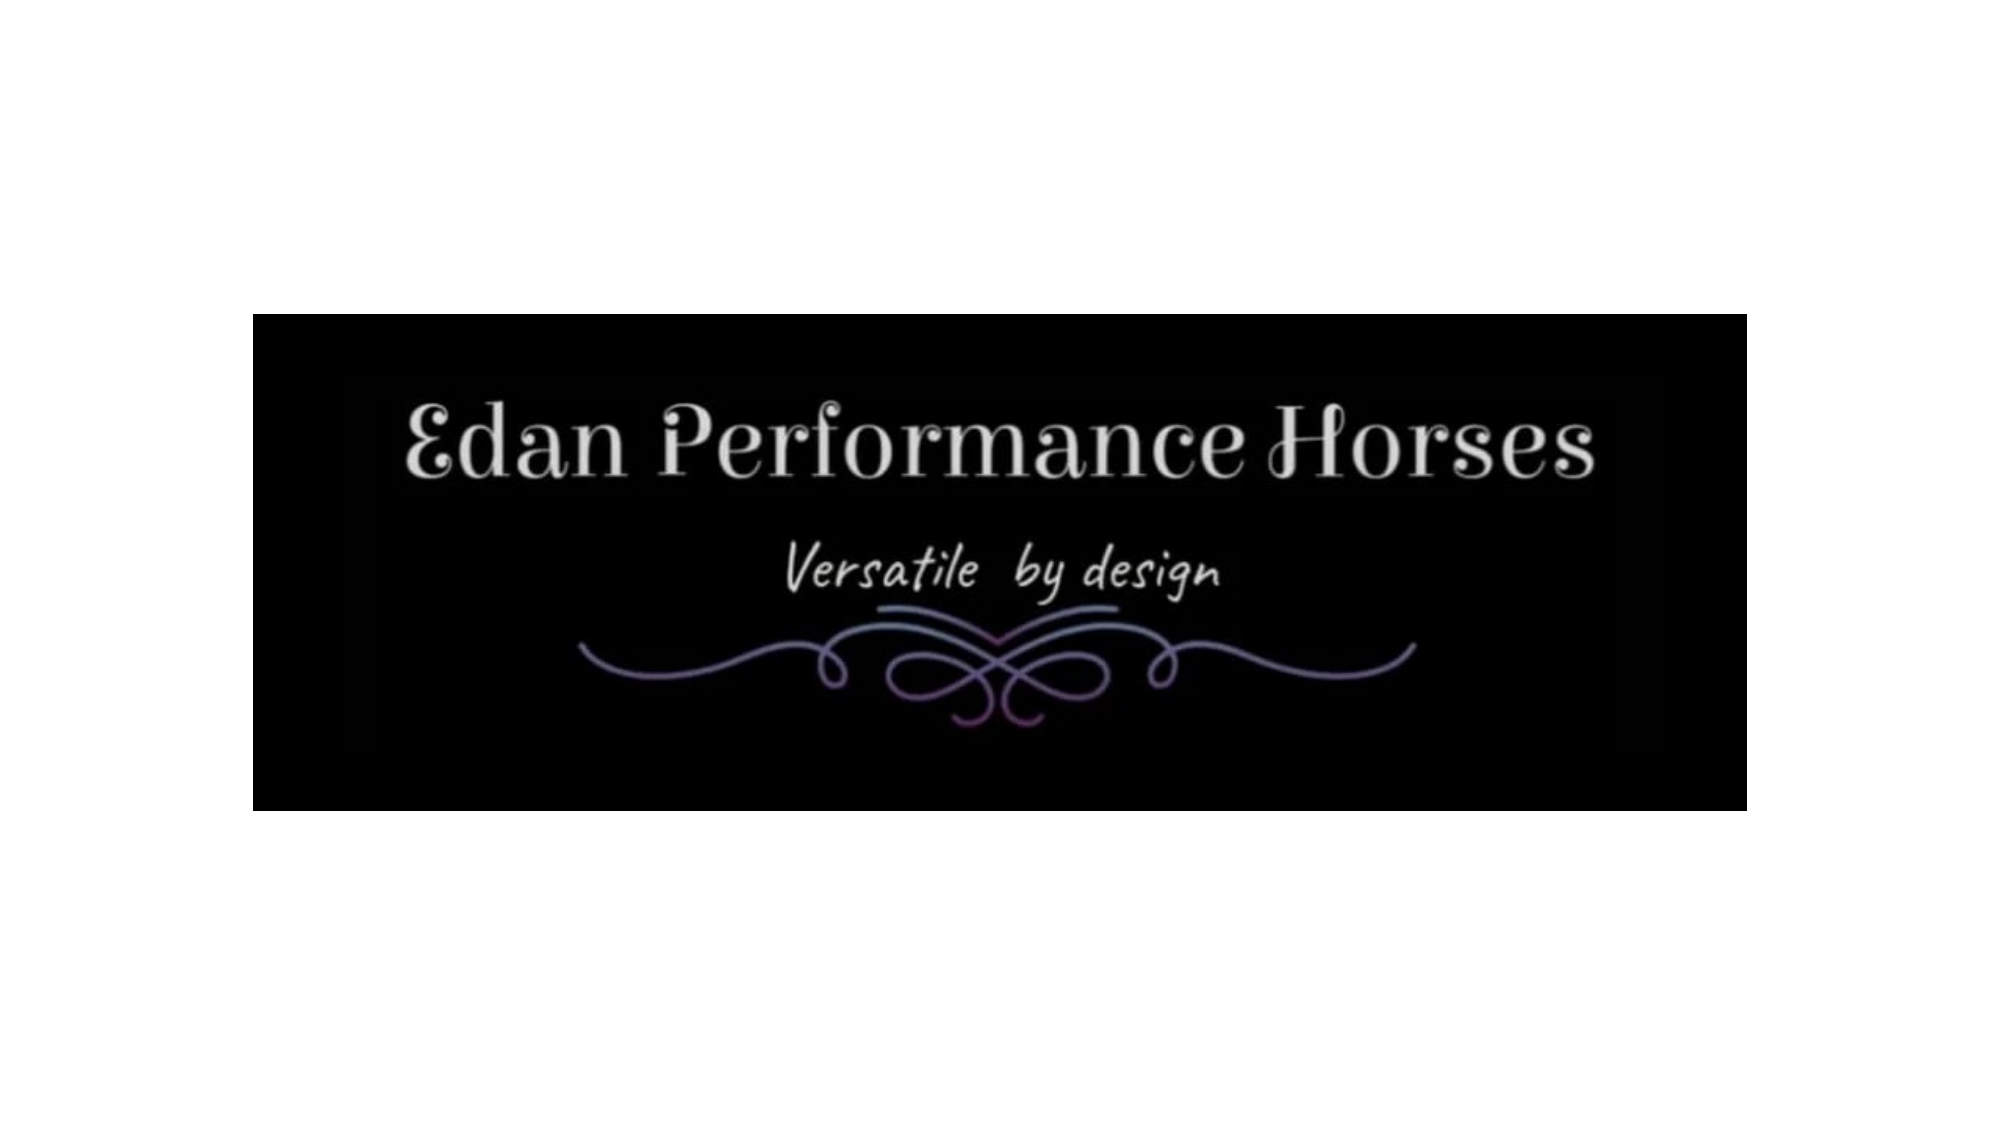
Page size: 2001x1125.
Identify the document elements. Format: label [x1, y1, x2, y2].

picture [253, 314, 1747, 811]
